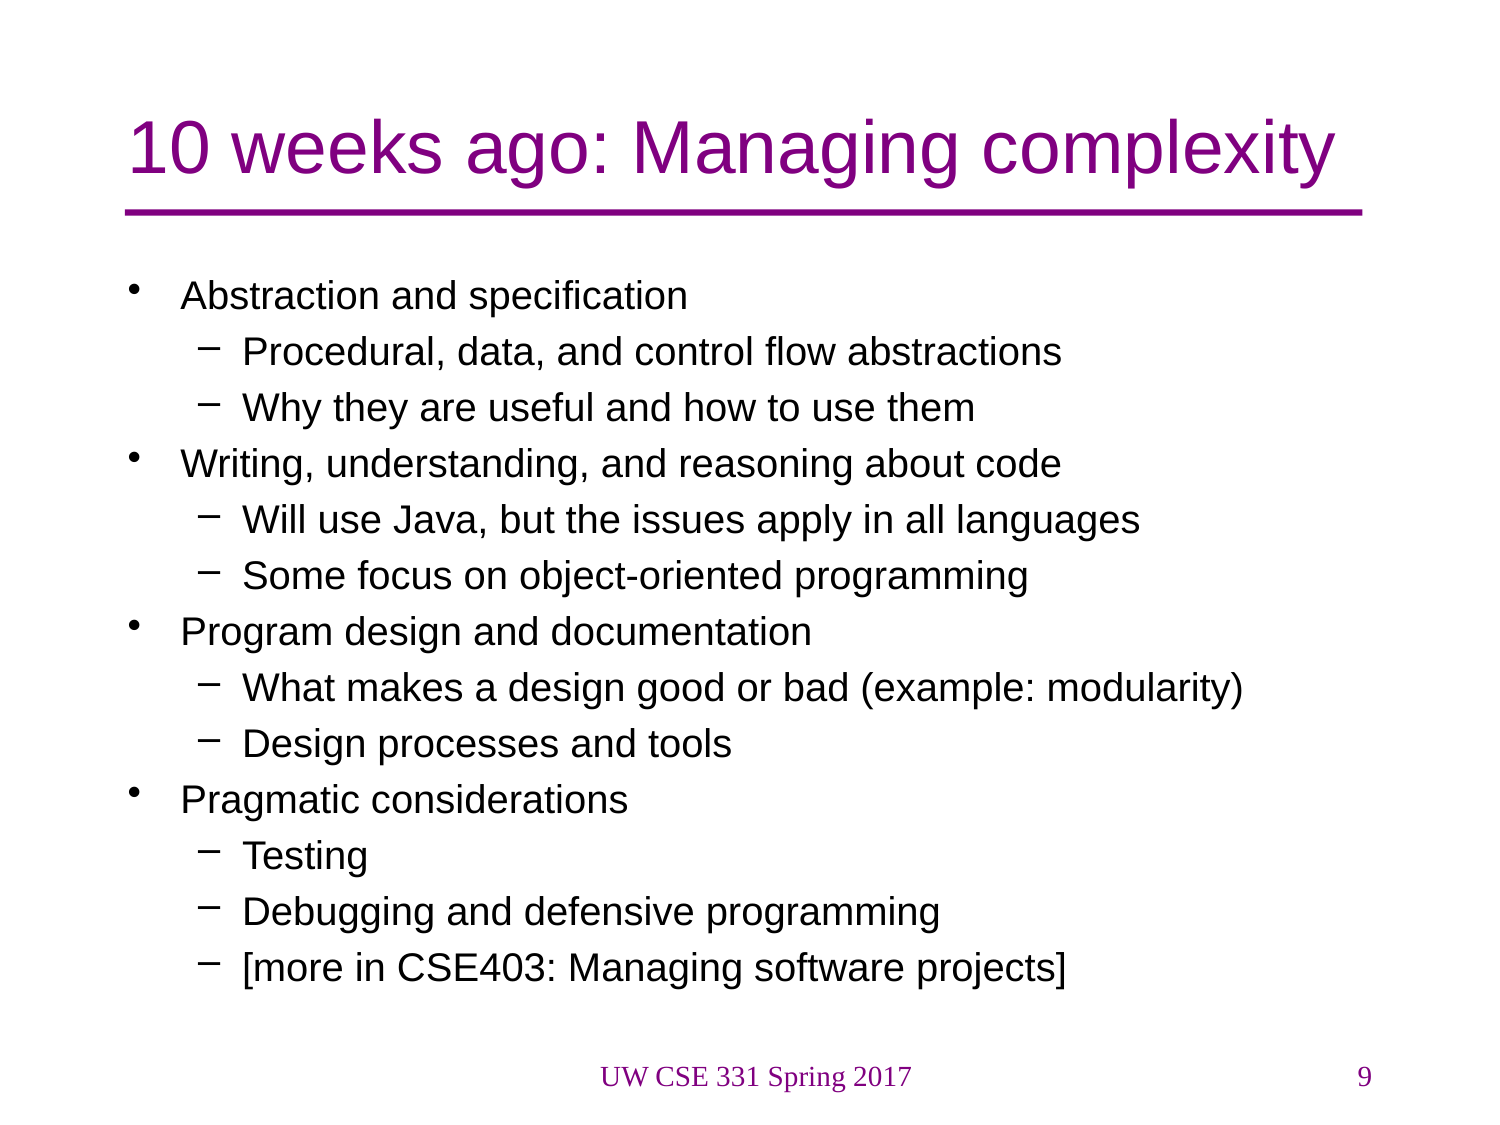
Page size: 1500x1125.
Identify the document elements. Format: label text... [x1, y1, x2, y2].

title 10 weeks ago: Managing complexity [112, 50, 1388, 238]
slide_number 9 [1074, 1049, 1388, 1125]
list Abstraction and specification Procedural, data, and control flow abstractions Why they are useful and how to use them Writing, understanding, and reasoning about code Will use Java, but the issues apply in all languages Some focus on object-oriented programming Program design and documentation What makes a design good or bad (example: modularity) Design processes and tools Pragmatic considerations Testing Debugging and defensive programming [more in CSE403: Managing software projects] [112, 262, 1388, 1000]
footer UW CSE 331 Spring 2017 [474, 1049, 1038, 1125]
